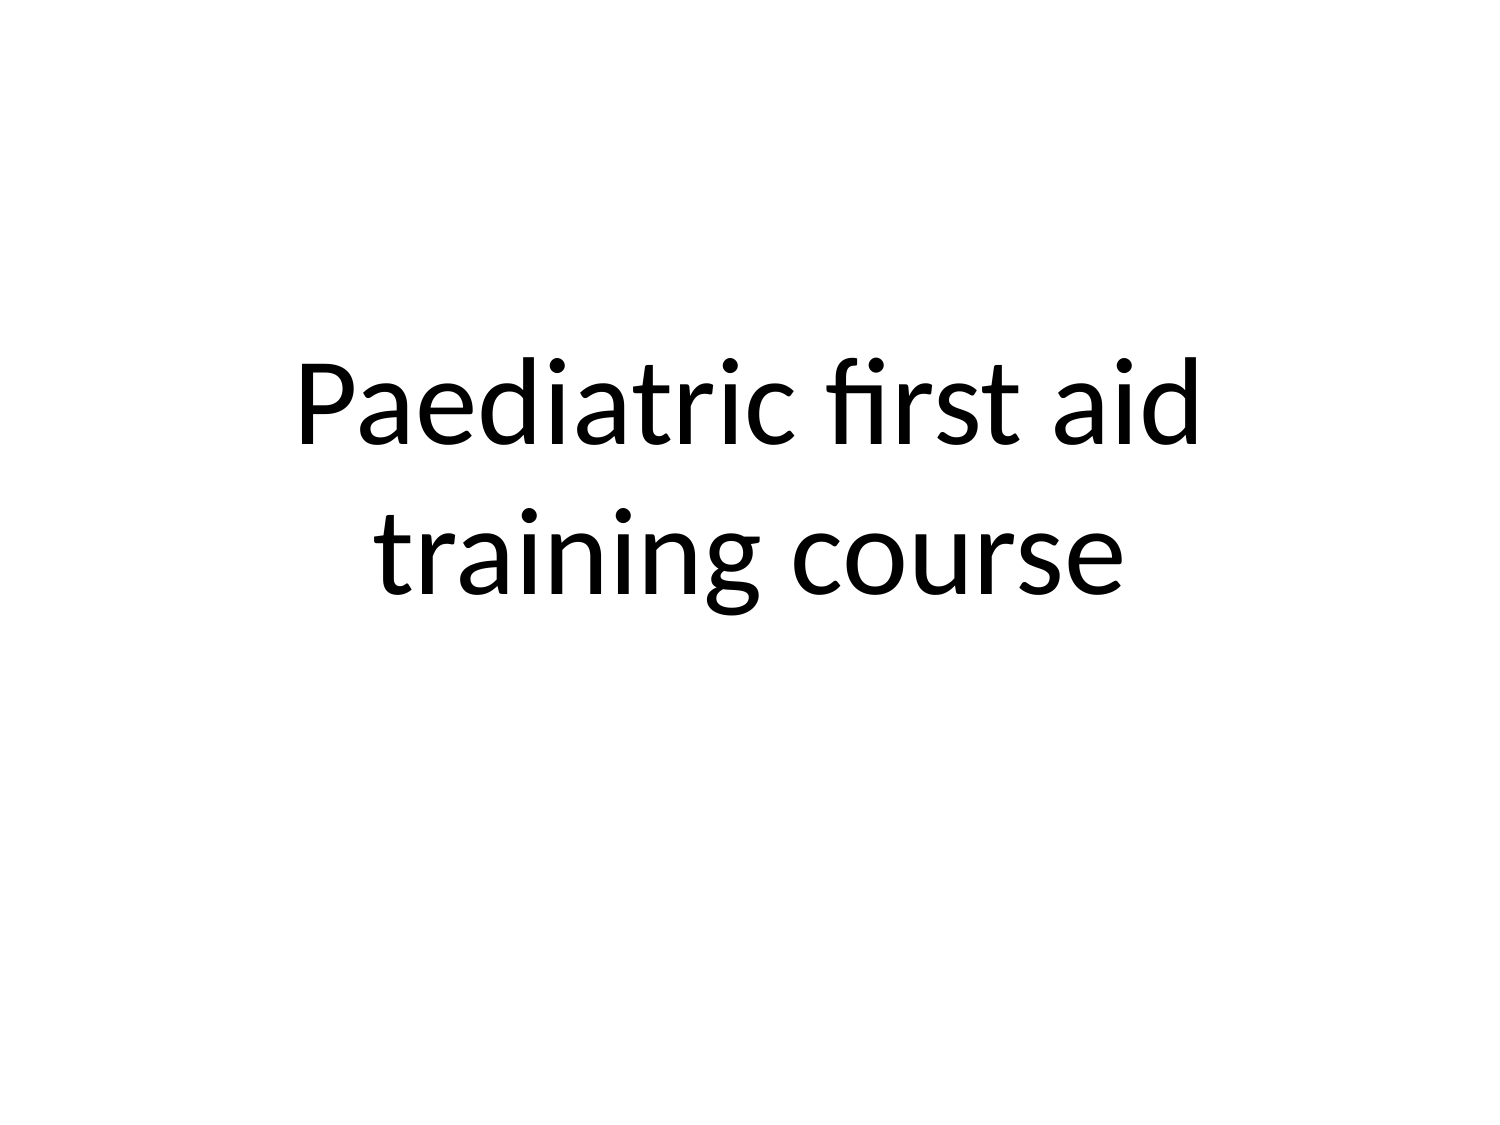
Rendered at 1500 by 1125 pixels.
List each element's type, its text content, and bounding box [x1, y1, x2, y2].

title Paediatric first aid training course [112, 349, 1388, 591]
